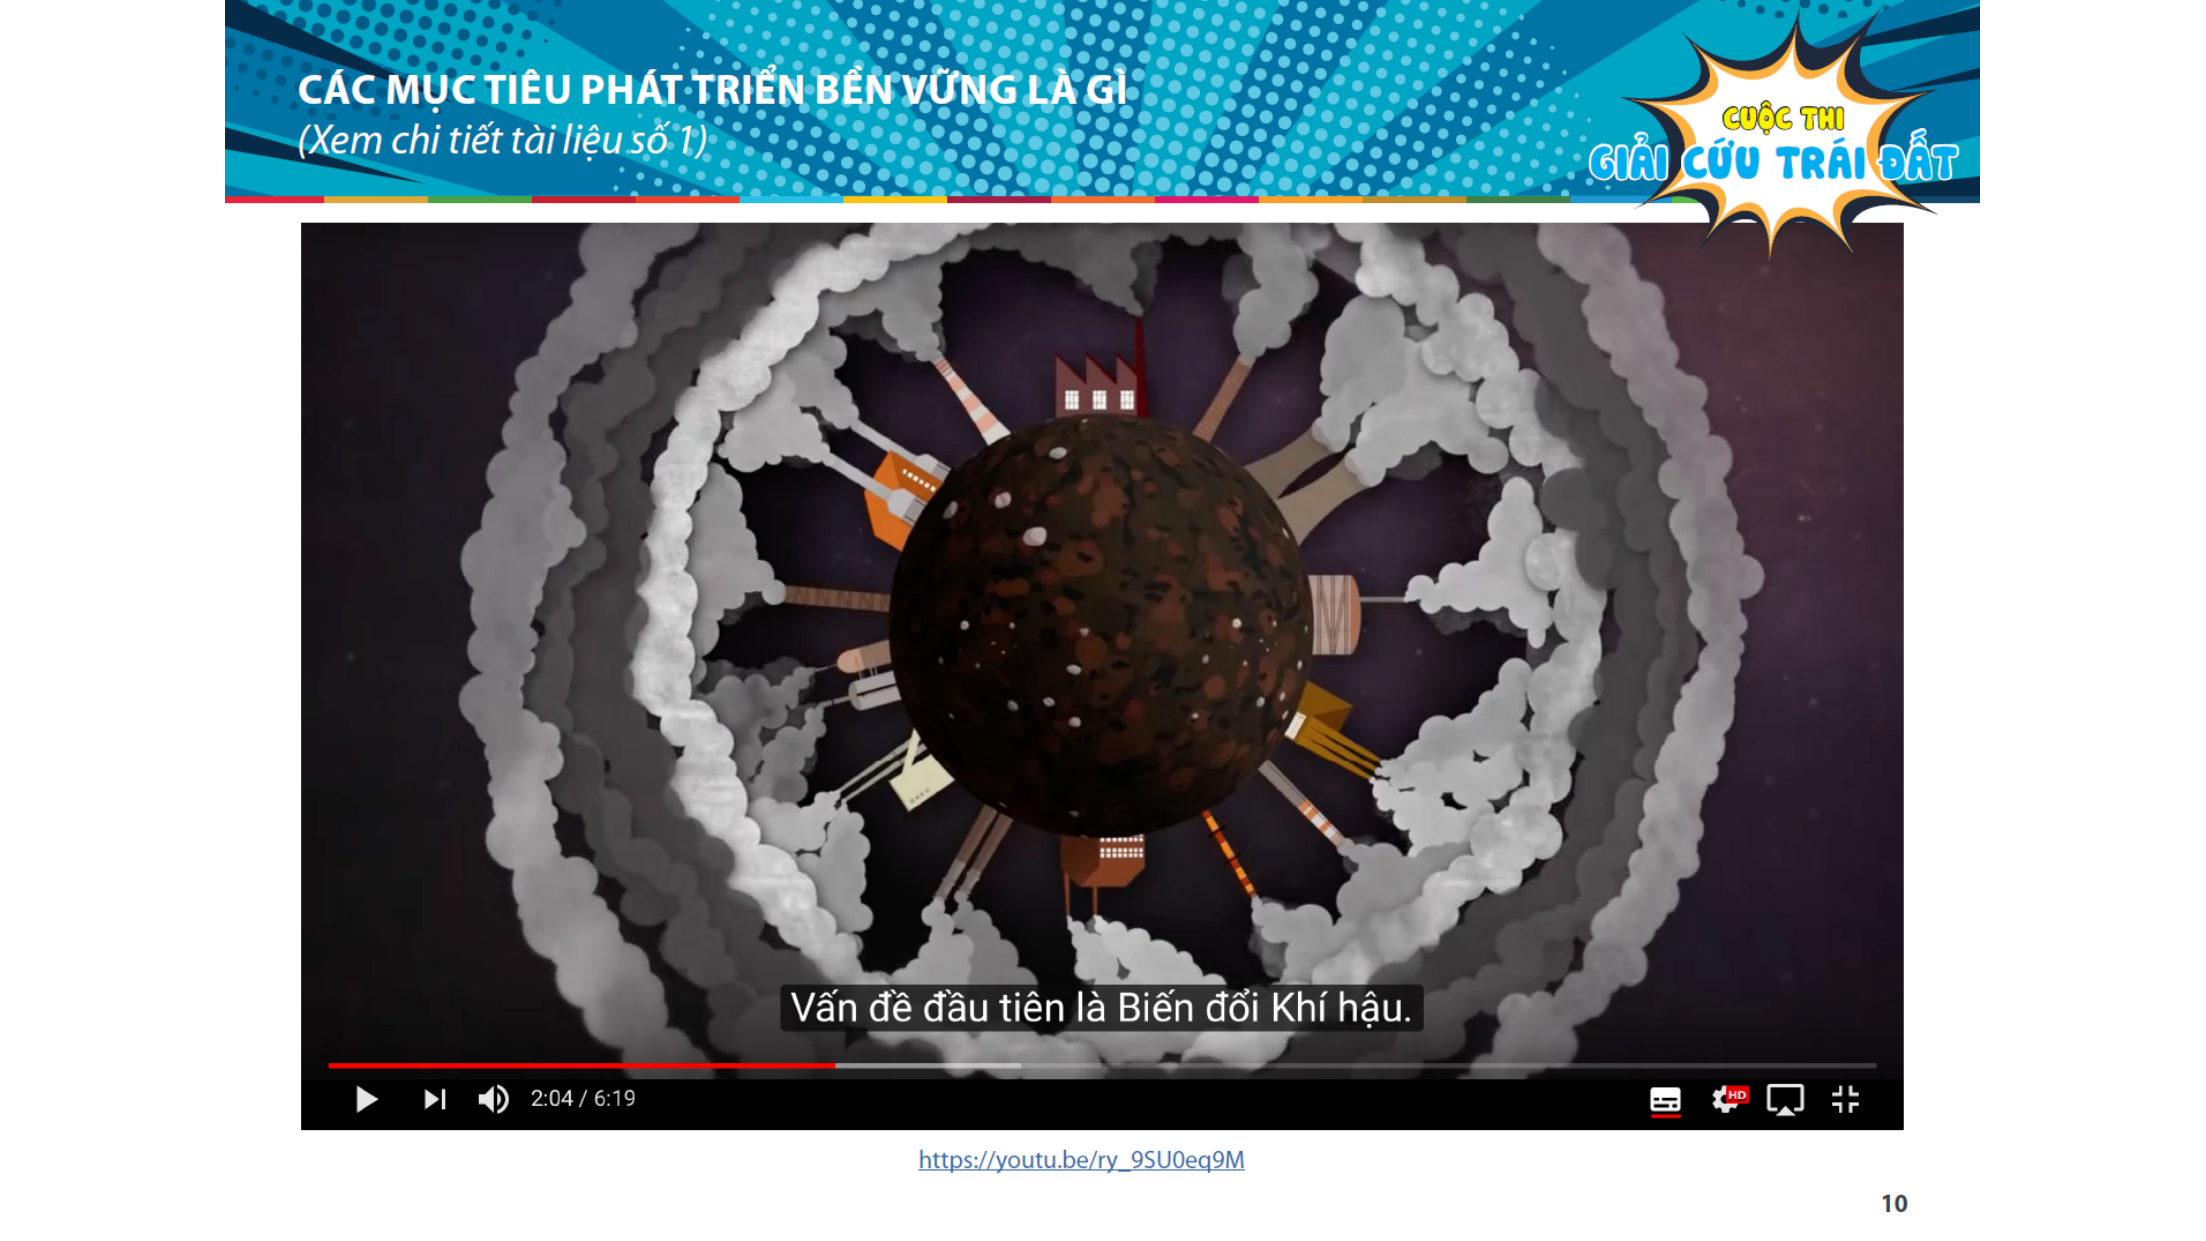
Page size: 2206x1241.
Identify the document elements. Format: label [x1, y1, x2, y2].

picture [733, 62, 741, 70]
picture [1254, 129, 1266, 141]
picture [1316, 8, 1326, 18]
picture [1096, 177, 1109, 192]
picture [1457, 74, 1466, 83]
picture [1199, 171, 1213, 185]
picture [817, 169, 828, 181]
picture [1272, 74, 1284, 86]
picture [1475, 80, 1483, 89]
picture [1120, 106, 1133, 118]
picture [525, 125, 545, 153]
picture [298, 75, 321, 103]
picture [1315, 69, 1326, 79]
picture [805, 145, 815, 156]
picture [1096, 0, 1107, 8]
picture [914, 0, 924, 8]
picture [1224, 159, 1237, 172]
picture [1205, 153, 1219, 167]
picture [1120, 45, 1132, 57]
picture [637, 173, 644, 179]
picture [1407, 159, 1418, 170]
picture [1084, 154, 1098, 168]
picture [1261, 50, 1272, 62]
picture [1297, 62, 1309, 73]
picture [1370, 147, 1382, 159]
picture [1340, 177, 1353, 190]
picture [835, 175, 847, 186]
picture [1432, 147, 1442, 157]
picture [799, 164, 809, 175]
picture [1096, 117, 1109, 131]
picture [1266, 92, 1278, 104]
picture [1401, 116, 1412, 127]
picture [1285, 39, 1296, 49]
picture [673, 184, 681, 192]
picture [1334, 14, 1343, 24]
picture [685, 87, 692, 94]
picture [896, 54, 906, 64]
picture [751, 128, 760, 137]
picture [1389, 153, 1400, 164]
picture [913, 59, 925, 70]
picture [877, 47, 888, 58]
picture [1309, 26, 1320, 36]
picture [1463, 116, 1472, 126]
picture [492, 128, 503, 153]
picture [1108, 20, 1120, 32]
picture [325, 70, 349, 103]
picture [1084, 33, 1095, 45]
picture [1114, 3, 1125, 14]
picture [756, 110, 765, 119]
picture [1468, 99, 1477, 108]
picture [865, 24, 875, 34]
picture [1266, 33, 1277, 43]
picture [1071, 9, 1083, 20]
picture [691, 69, 739, 107]
picture [1218, 177, 1232, 191]
picture [908, 17, 918, 27]
picture [451, 129, 462, 153]
picture [1487, 44, 1495, 52]
picture [872, 5, 881, 15]
picture [1255, 69, 1266, 80]
picture [889, 11, 899, 21]
picture [1494, 87, 1502, 95]
picture [1352, 20, 1362, 29]
picture [1291, 20, 1302, 30]
picture [1279, 56, 1290, 67]
picture [1260, 110, 1273, 123]
picture [472, 133, 490, 153]
picture [1451, 93, 1460, 102]
picture [463, 133, 470, 153]
picture [823, 151, 834, 162]
picture [775, 116, 785, 125]
picture [1077, 51, 1090, 64]
picture [859, 163, 871, 175]
picture [715, 116, 723, 125]
picture [1396, 135, 1406, 146]
picture [1364, 165, 1376, 177]
picture [1236, 123, 1249, 136]
picture [1438, 129, 1448, 139]
picture [1132, 9, 1144, 20]
picture [1077, 111, 1091, 125]
picture [1084, 63, 1139, 112]
picture [1114, 123, 1127, 137]
picture [1248, 147, 1262, 160]
picture [902, 35, 912, 45]
picture [1248, 86, 1260, 99]
picture [1126, 27, 1138, 38]
picture [1481, 63, 1489, 71]
picture [1536, 80, 1543, 88]
picture [1291, 80, 1303, 92]
picture [853, 181, 865, 192]
picture [225, 0, 1980, 1241]
picture [847, 18, 857, 27]
picture [1383, 171, 1394, 183]
picture [1413, 141, 1424, 152]
picture [842, 157, 853, 168]
picture [479, 125, 487, 130]
picture [513, 129, 524, 153]
picture [547, 133, 554, 153]
picture [1211, 135, 1225, 148]
picture [715, 56, 722, 64]
picture [393, 133, 409, 153]
picture [1512, 93, 1520, 101]
picture [1913, 69, 1980, 87]
picture [787, 139, 798, 149]
picture [1500, 69, 1507, 77]
picture [920, 41, 930, 51]
picture [1279, 117, 1291, 129]
picture [1090, 136, 1103, 149]
picture [1102, 39, 1114, 51]
picture [1512, 32, 1519, 39]
picture [697, 51, 703, 58]
picture [1346, 159, 1358, 170]
picture [811, 127, 822, 138]
picture [769, 133, 778, 144]
picture [1444, 111, 1454, 120]
picture [1506, 50, 1513, 58]
picture [1327, 32, 1338, 43]
picture [1340, 0, 1349, 6]
picture [1487, 105, 1496, 114]
picture [1518, 74, 1525, 82]
picture [1426, 105, 1436, 115]
picture [1242, 104, 1255, 117]
picture [1359, 2, 1368, 11]
picture [853, 0, 862, 9]
picture [938, 47, 949, 58]
picture [1420, 123, 1430, 133]
picture [1303, 44, 1314, 55]
picture [432, 133, 439, 153]
picture [883, 29, 894, 40]
picture [1101, 160, 1115, 174]
picture [351, 133, 381, 153]
picture [1107, 141, 1122, 155]
picture [1322, 50, 1332, 60]
picture [1524, 57, 1531, 64]
picture [410, 124, 429, 153]
picture [1096, 57, 1108, 70]
picture [1090, 14, 1101, 26]
picture [1230, 140, 1243, 154]
picture [926, 23, 936, 34]
picture [1285, 99, 1296, 110]
picture [793, 121, 803, 131]
picture [1297, 2, 1307, 12]
picture [733, 122, 741, 131]
picture [655, 178, 662, 186]
